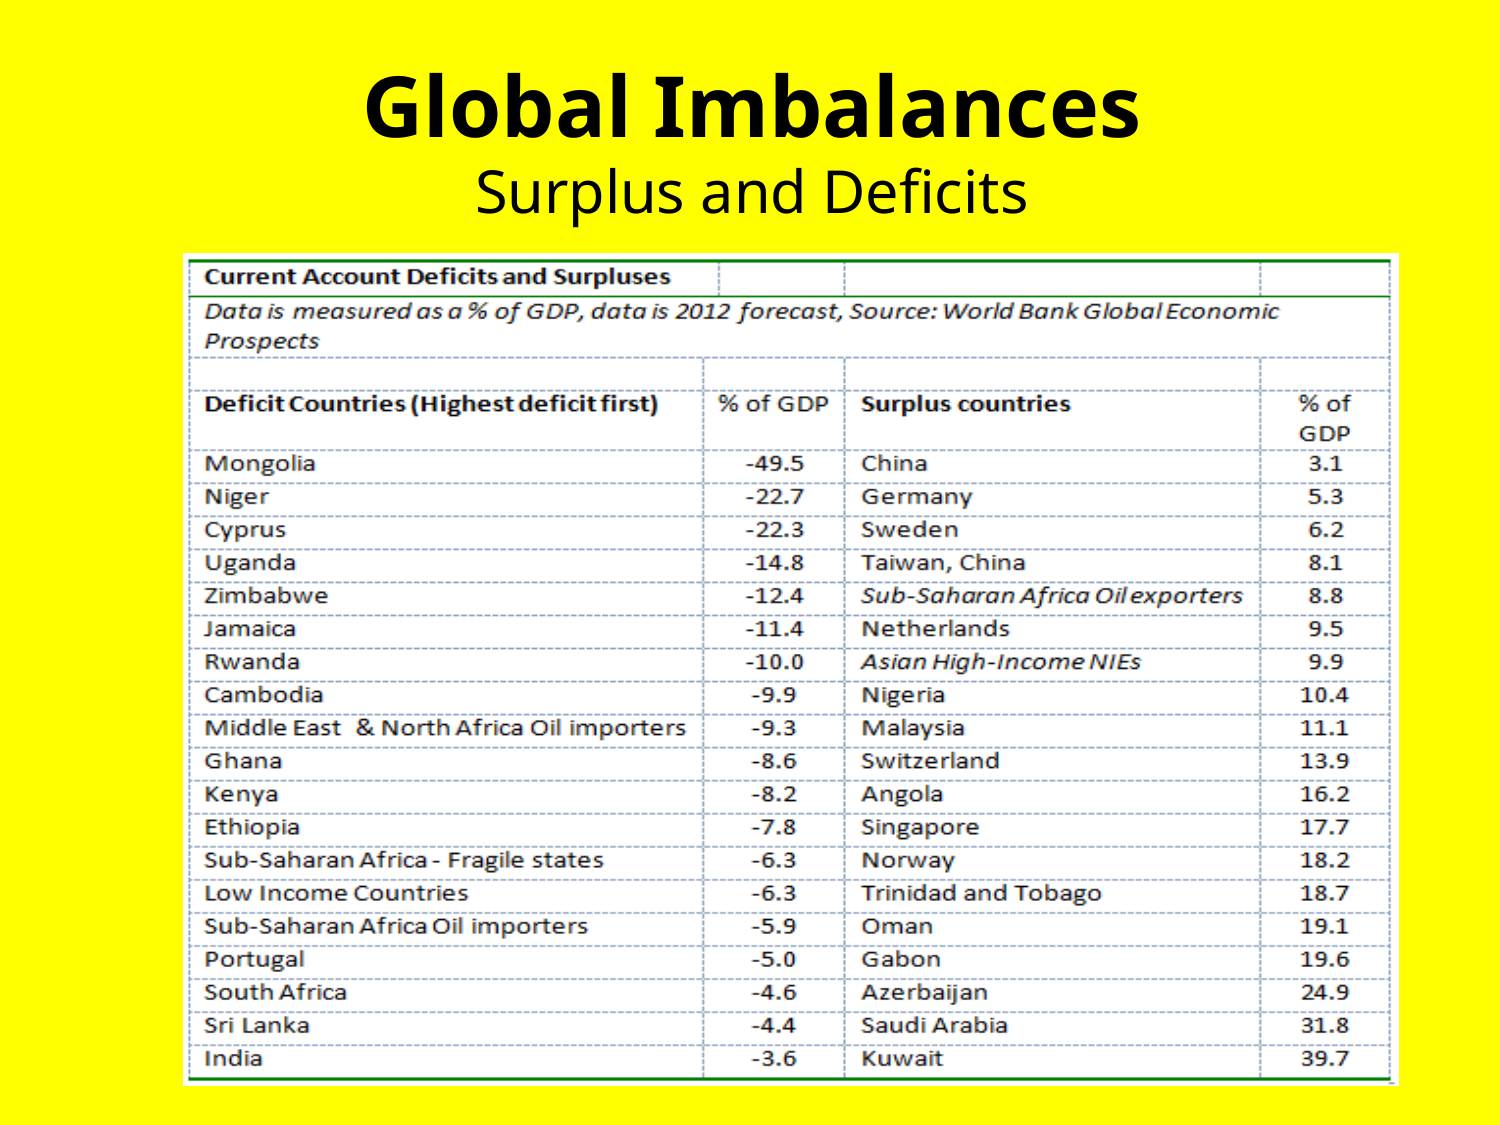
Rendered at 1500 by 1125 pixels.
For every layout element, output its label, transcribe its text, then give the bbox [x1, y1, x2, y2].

picture [183, 252, 1399, 1087]
title Global Imbalances Surplus and Deficits [77, 45, 1428, 233]
